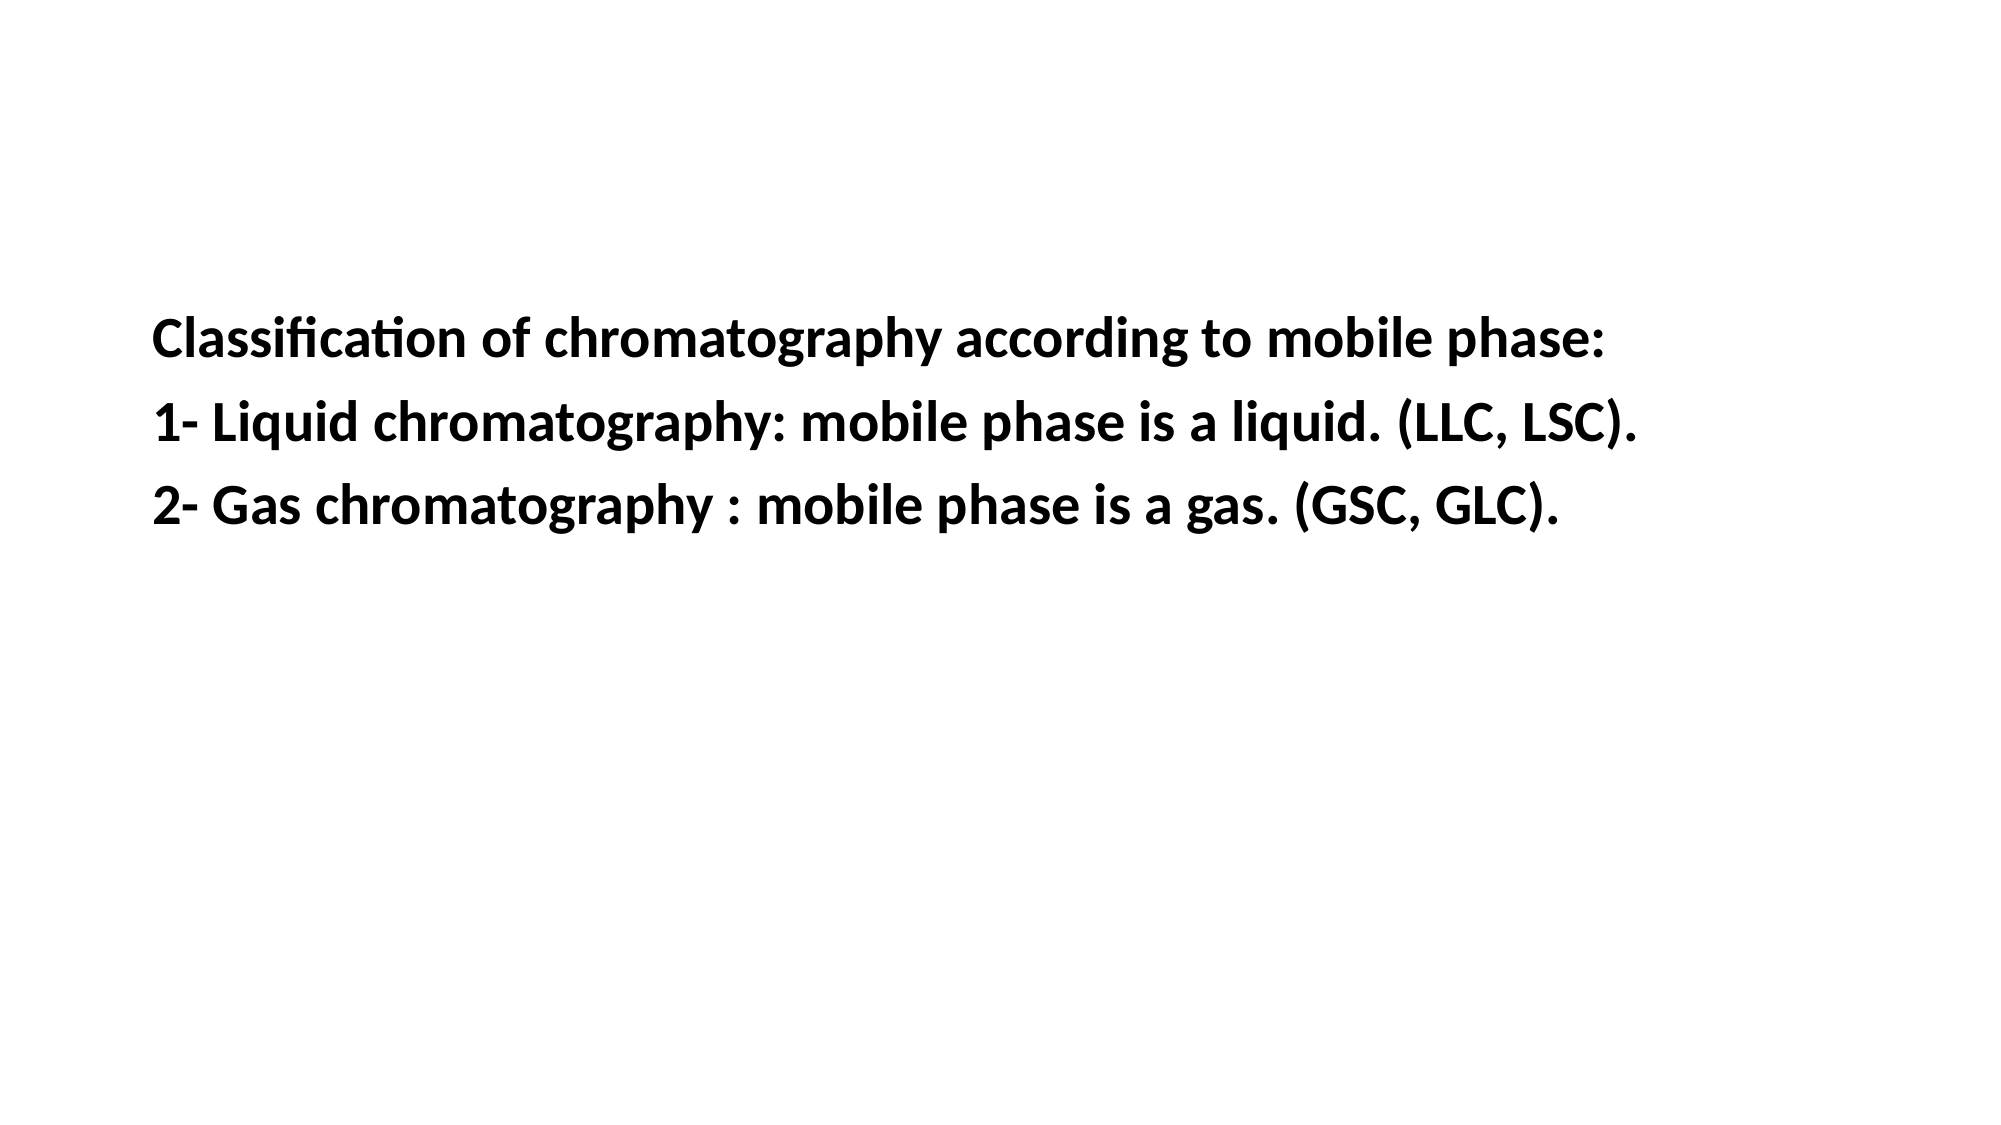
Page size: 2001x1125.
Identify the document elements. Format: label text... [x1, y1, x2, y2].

list Classification of chromatography according to mobile phase: 1- Liquid chromatography: mobile phase is a liquid. (LLC, LSC). 2- Gas chromatography : mobile phase is a gas. (GSC, GLC). [137, 299, 1863, 1014]
